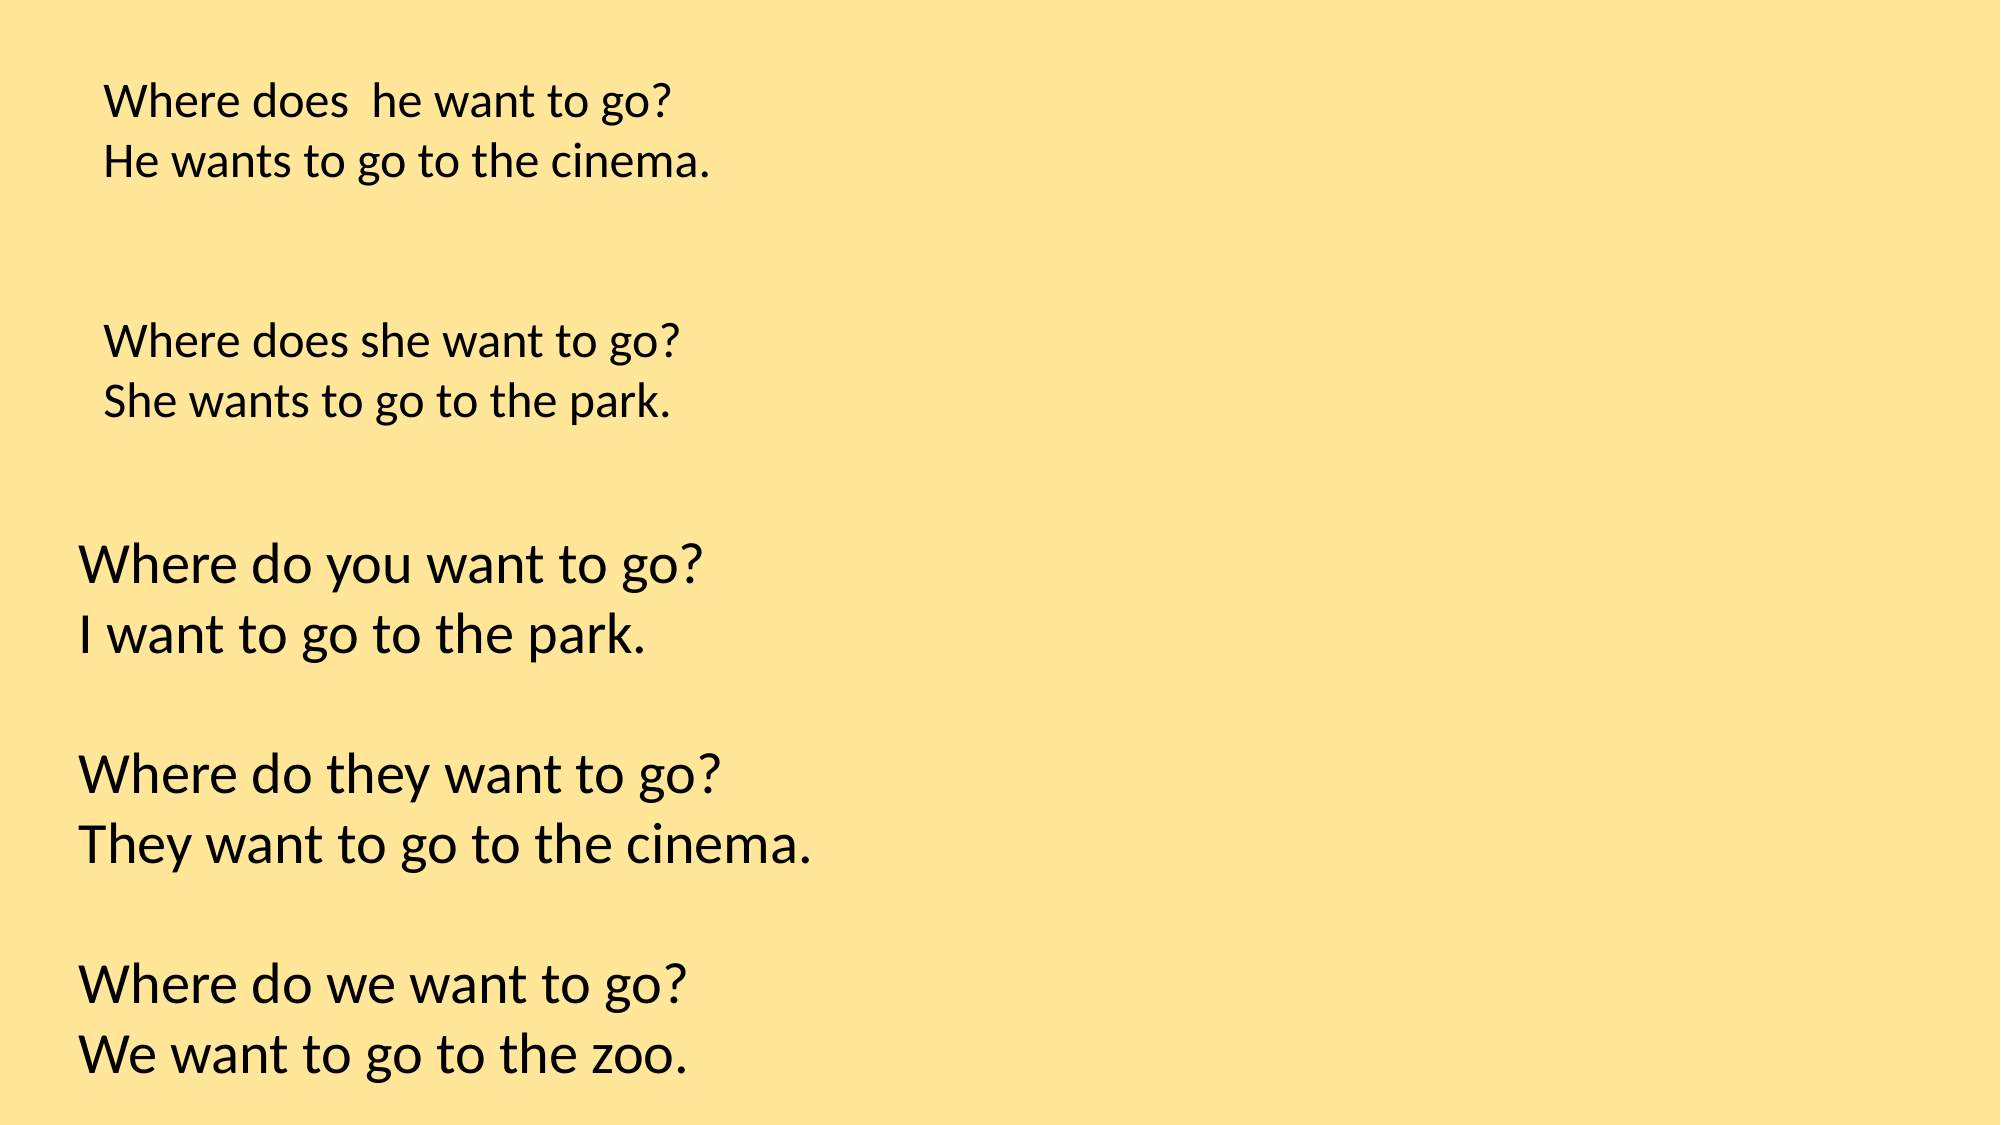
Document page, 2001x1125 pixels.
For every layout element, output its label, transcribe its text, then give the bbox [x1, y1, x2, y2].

text_box Where does he want to go? He wants to go to the cinema. Where does she want to go? She wants to go to the park. [88, 60, 984, 565]
text_box Where do you want to go? I want to go to the park. Where do they want to go? They want to go to the cinema. Where do we want to go? We want to go to the zoo. [63, 517, 855, 1093]
